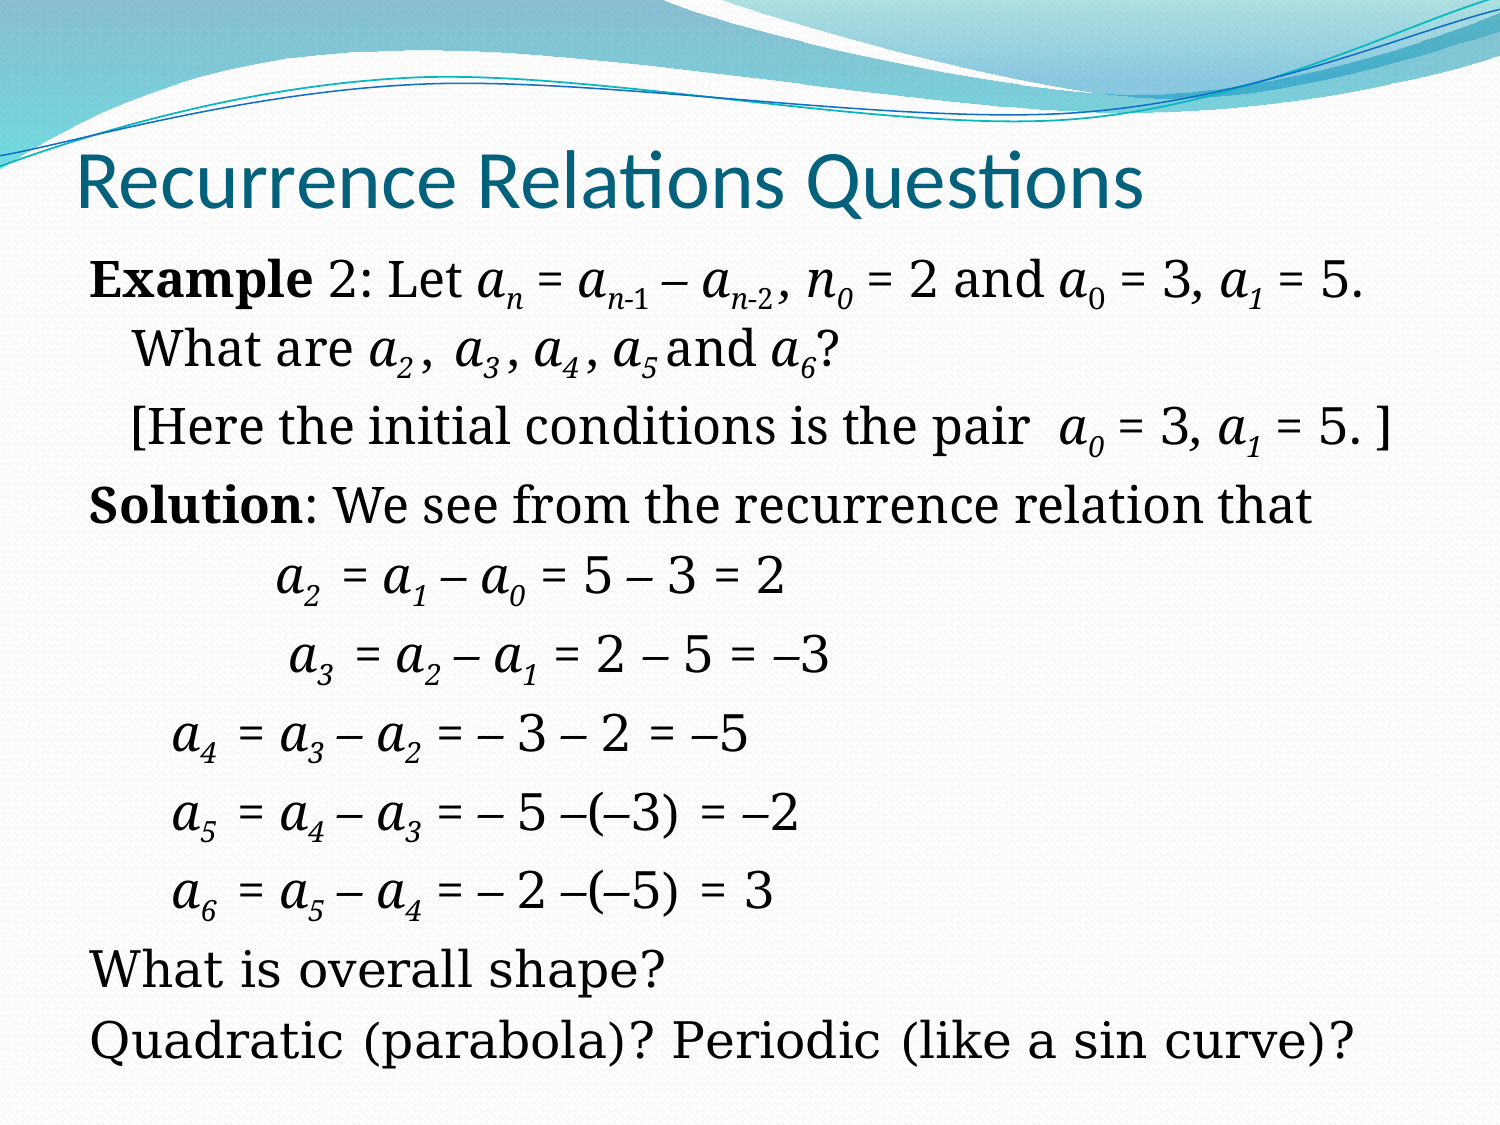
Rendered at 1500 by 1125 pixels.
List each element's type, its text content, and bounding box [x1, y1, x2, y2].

list Example 2: Let an = an-1 – an-2 , n0 = 2 and a0 = 3, a1 = 5. What are a2 , a3 , a4 , a5 and a6? [Here the initial conditions is the pair a0 = 3, a1 = 5. ] Solution: We see from the recurrence relation that a2 = a1 – a0 = 5 – 3 = 2 a3 = a2 – a1 = 2 – 5 = –3 a4 = a3 – a2 = – 3 – 2 = –5 a5 = a4 – a3 = – 5 –(–3) = –2 a6 = a5 – a4 = – 2 –(–5) = 3 What is overall shape? Quadratic (parabola)? Periodic (like a sin curve)? [75, 239, 1425, 1125]
title Recurrence Relations Questions [75, 37, 1425, 225]
